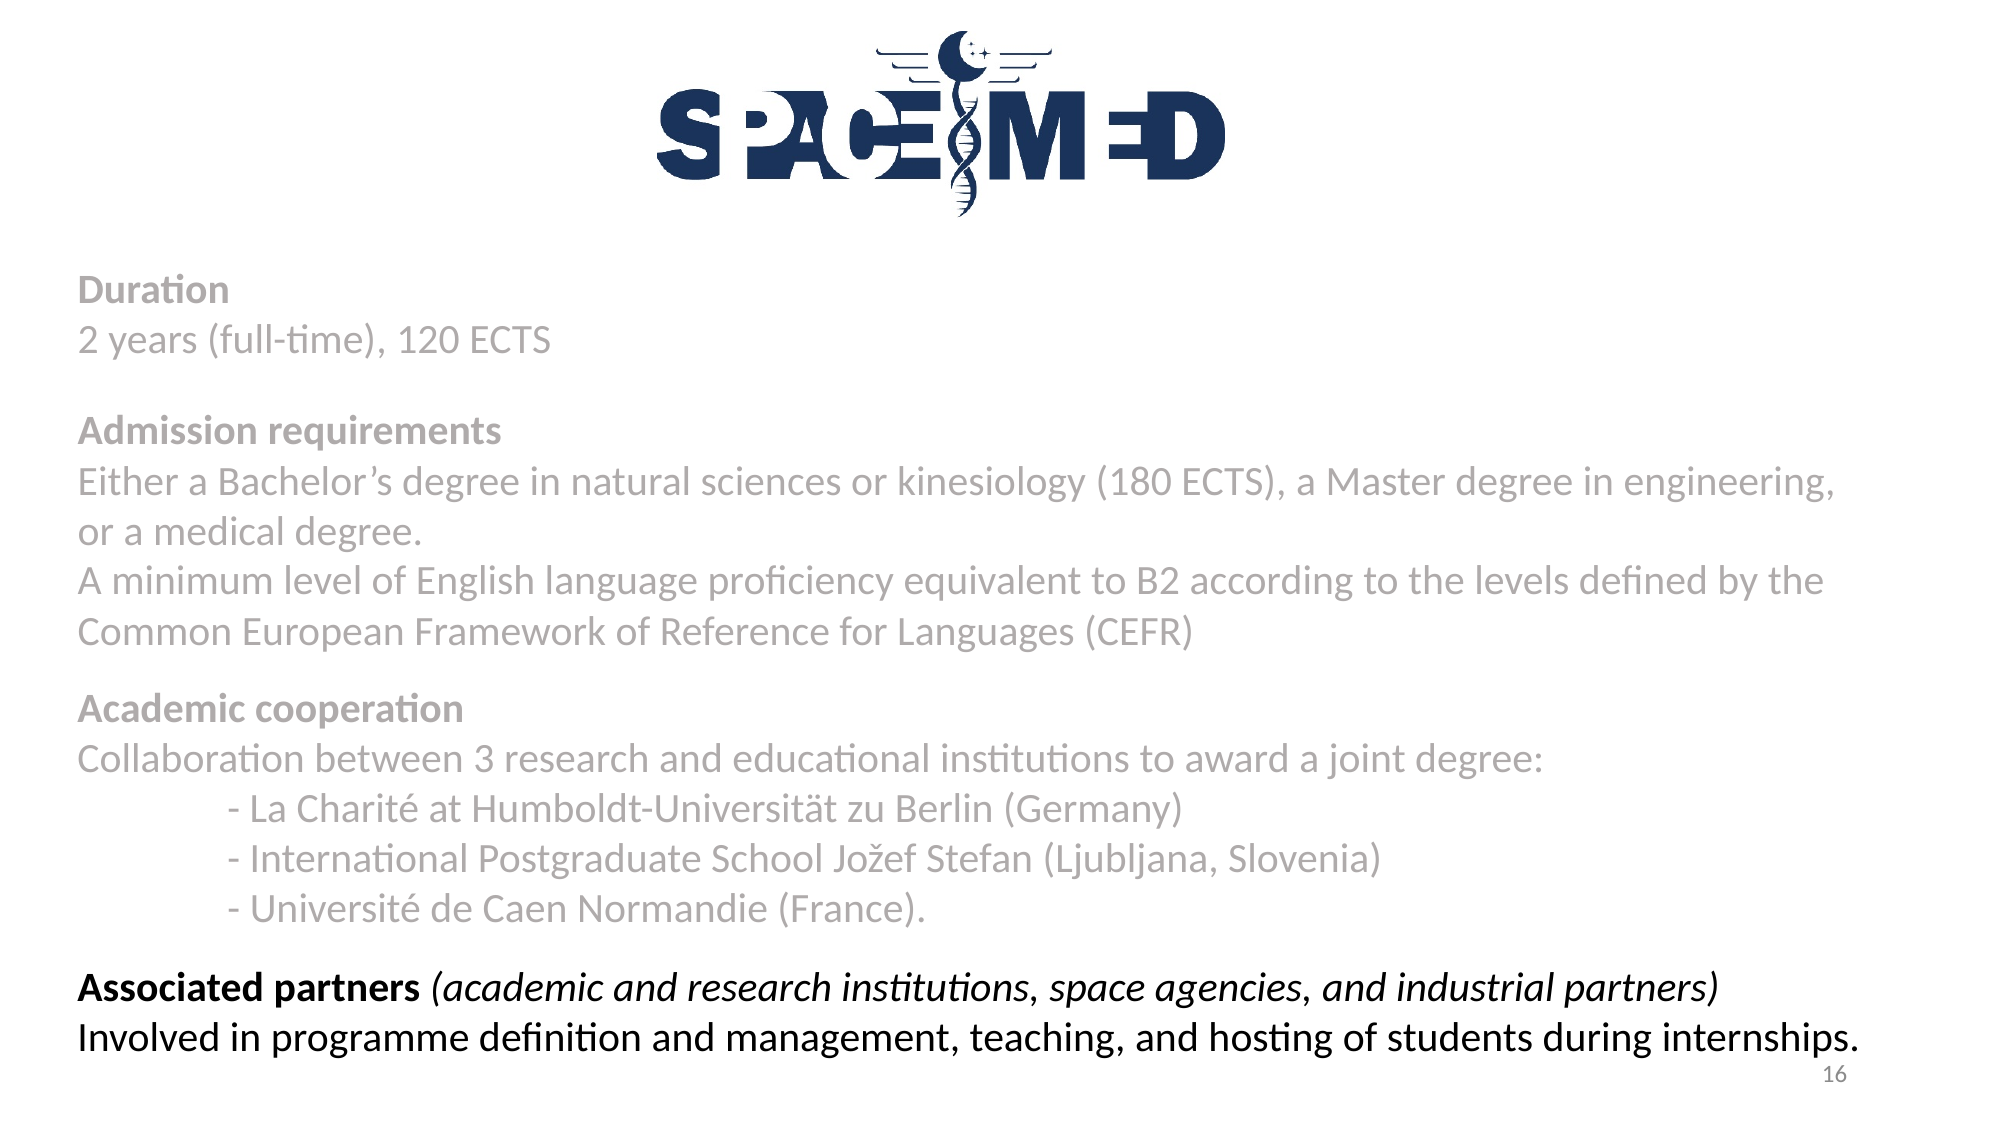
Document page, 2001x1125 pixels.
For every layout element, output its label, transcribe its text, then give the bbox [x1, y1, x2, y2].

text_box Associated partners (academic and research institutions, space agencies, and industrial partners) Involved in programme definition and management, teaching, and hosting of students during internships. [62, 952, 1934, 1068]
text_box Duration 2 years (full-time), 120 ECTS [62, 254, 1877, 370]
text_box Admission requirements Either a Bachelor’s degree in natural sciences or kinesiology (180 ECTS), a Master degree in engineering, or a medical degree. A minimum level of English language proficiency equivalent to B2 according to the levels defined by the Common European Framework of Reference for Languages (CEFR) [62, 395, 1863, 661]
picture [657, 31, 1225, 220]
slide_number 16 [1412, 1068, 1863, 1103]
text_box Academic cooperation Collaboration between 3 research and educational institutions to award a joint degree: - La Charité at Humboldt-Universität zu Berlin (Germany) - International Postgraduate School Jožef Stefan (Ljubljana, Slovenia) - Université de Caen Normandie (France). [62, 673, 1934, 939]
